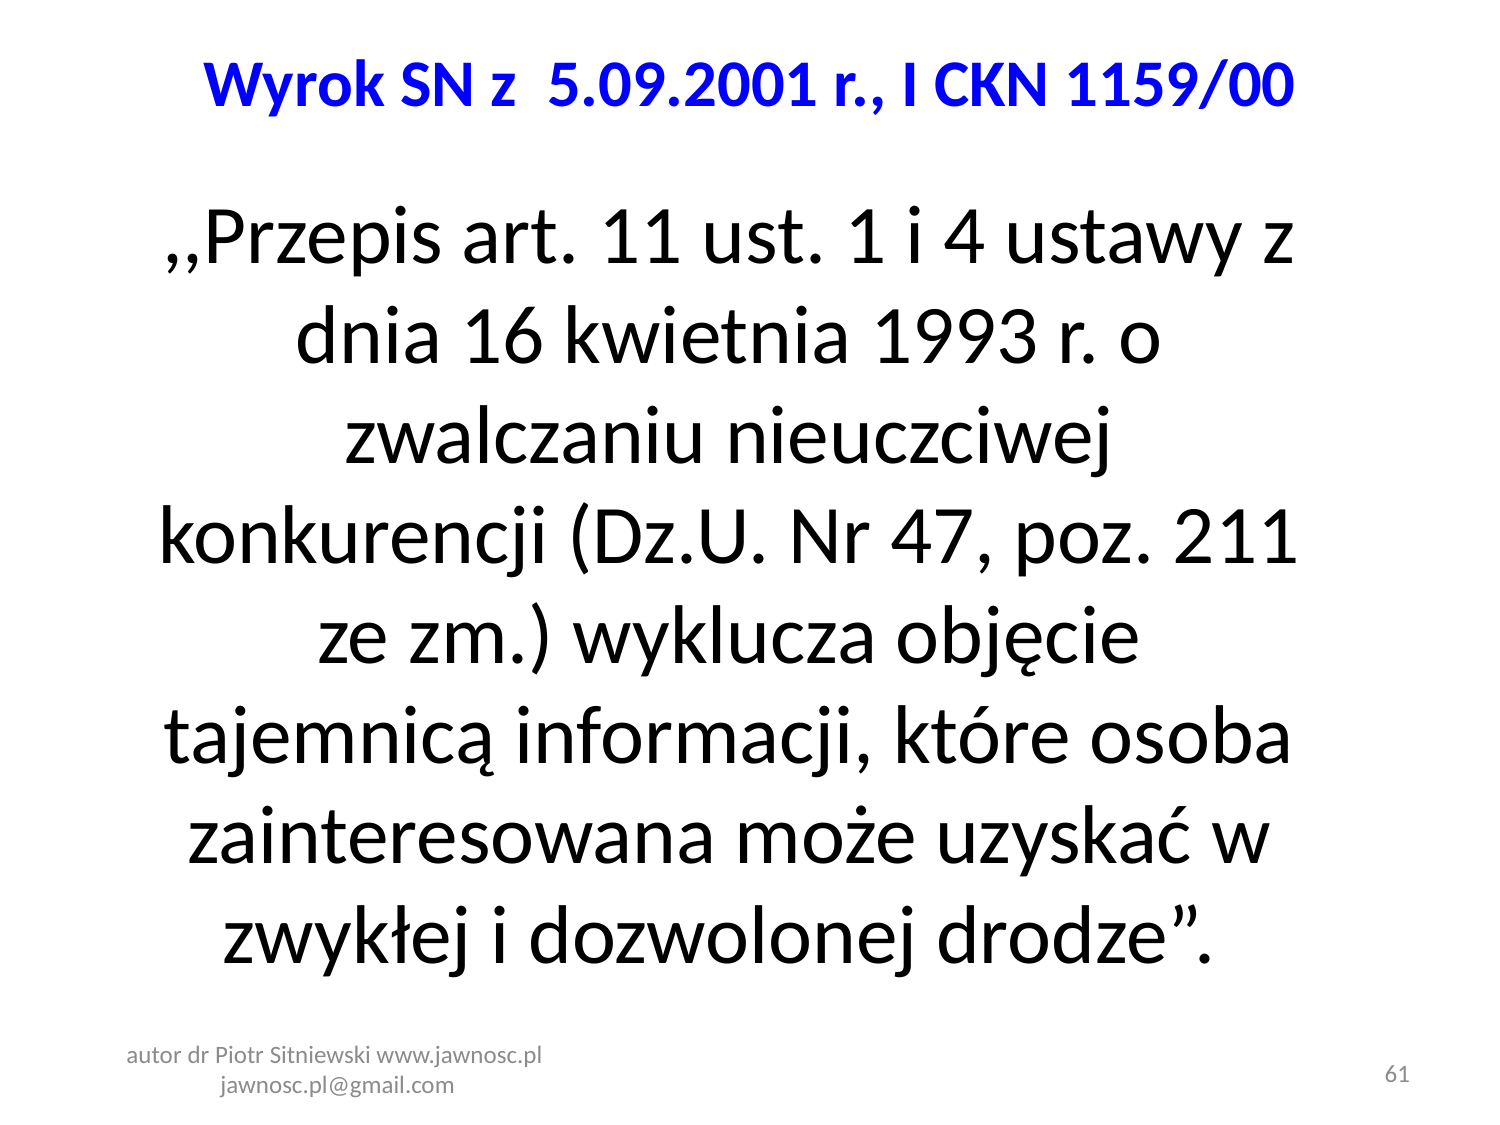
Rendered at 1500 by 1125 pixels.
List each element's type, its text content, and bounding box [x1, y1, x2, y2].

title Wyrok SN z 5.09.2001 r., I CKN 1159/00 [75, 45, 1425, 114]
footer autor dr Piotr Sitniewski www.jawnosc.pl jawnosc.pl@gmail.com [100, 1038, 576, 1099]
slide_number 61 [1074, 1042, 1425, 1103]
list ,,Przepis art. 11 ust. 1 i 4 ustawy z dnia 16 kwietnia 1993 r. o zwalczaniu nieuczciwej konkurencji (Dz.U. Nr 47, poz. 211 ze zm.) wyklucza objęcie tajemnicą informacji, które osoba zainteresowana może uzyskać w zwykłej i dozwolonej drodze”. [135, 172, 1323, 987]
